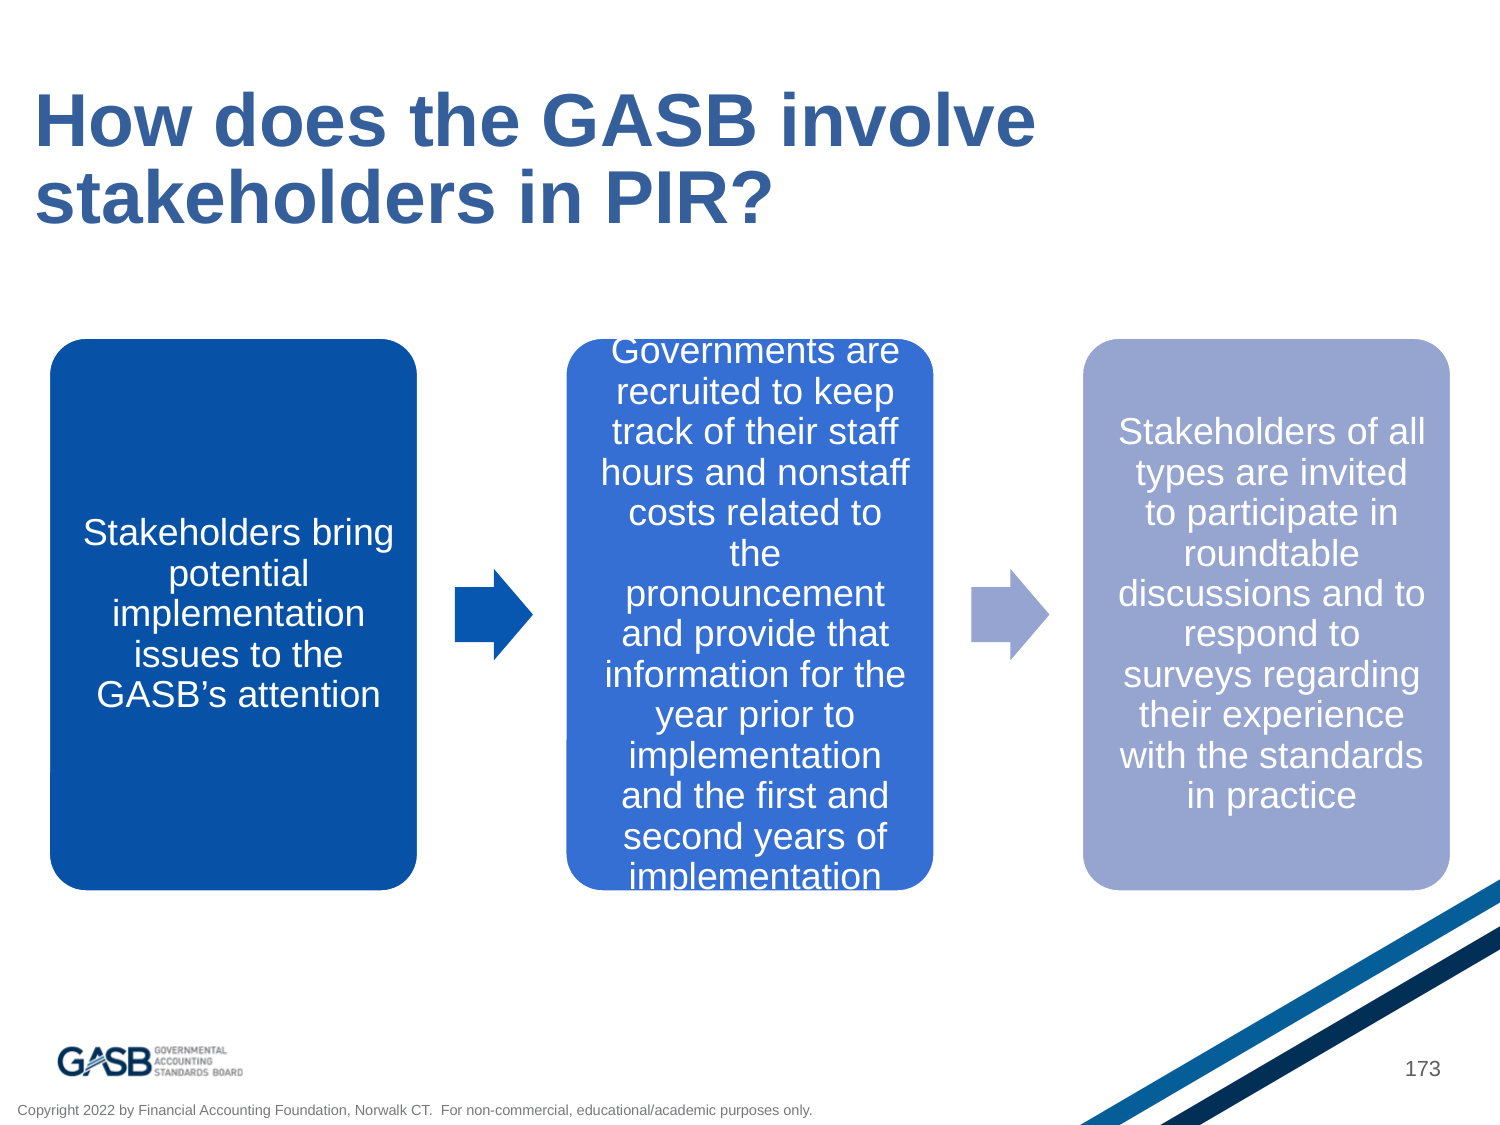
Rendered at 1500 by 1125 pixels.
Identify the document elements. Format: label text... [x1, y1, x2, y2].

slide_number 173 [1345, 1042, 1500, 1093]
title How does the GASB involve stakeholders in PIR? [19, 87, 1444, 236]
picture [56, 1039, 593, 1081]
picture [981, 865, 1500, 1125]
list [47, 235, 1453, 994]
